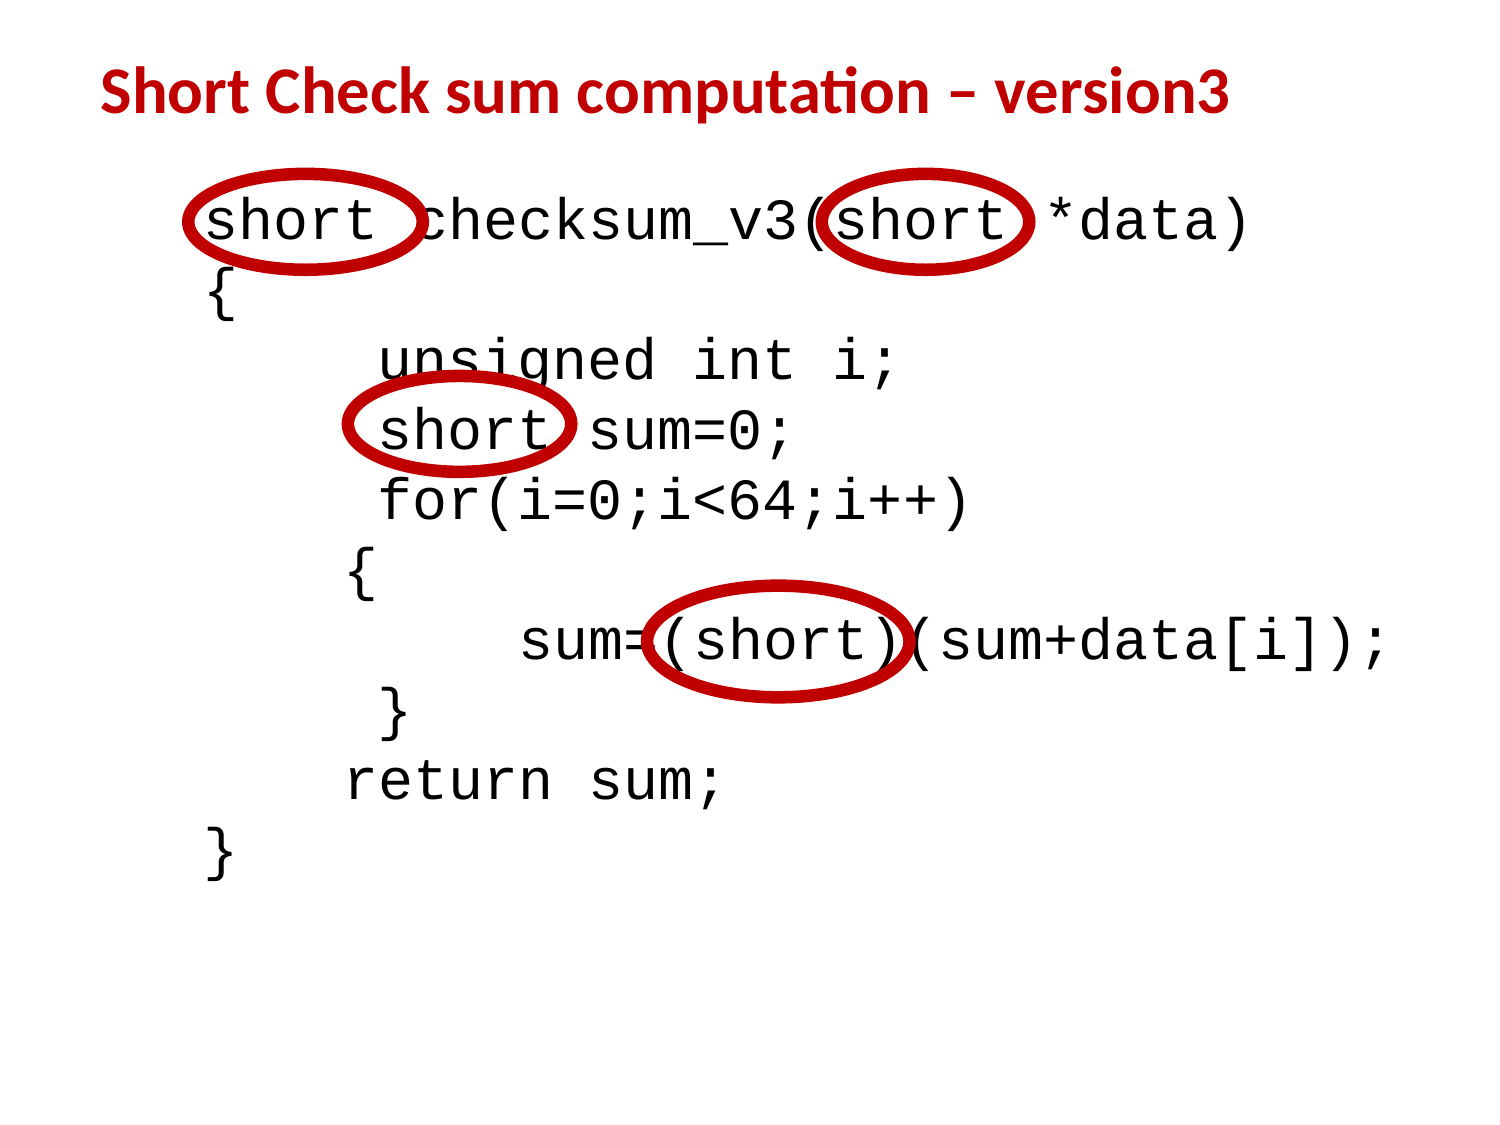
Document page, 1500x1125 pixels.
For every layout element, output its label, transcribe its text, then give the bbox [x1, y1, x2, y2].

text_box short checksum_v3(short *data) { unsigned int i; short sum=0; for(i=0;i<64;i++) { sum=(short)(sum+data[i]); } return sum; } [188, 173, 1429, 889]
text_box [646, 584, 911, 699]
text_box [820, 172, 1031, 271]
text_box Short Check sum computation – version3 [86, 39, 1247, 135]
text_box [187, 172, 424, 271]
text_box [346, 374, 573, 473]
